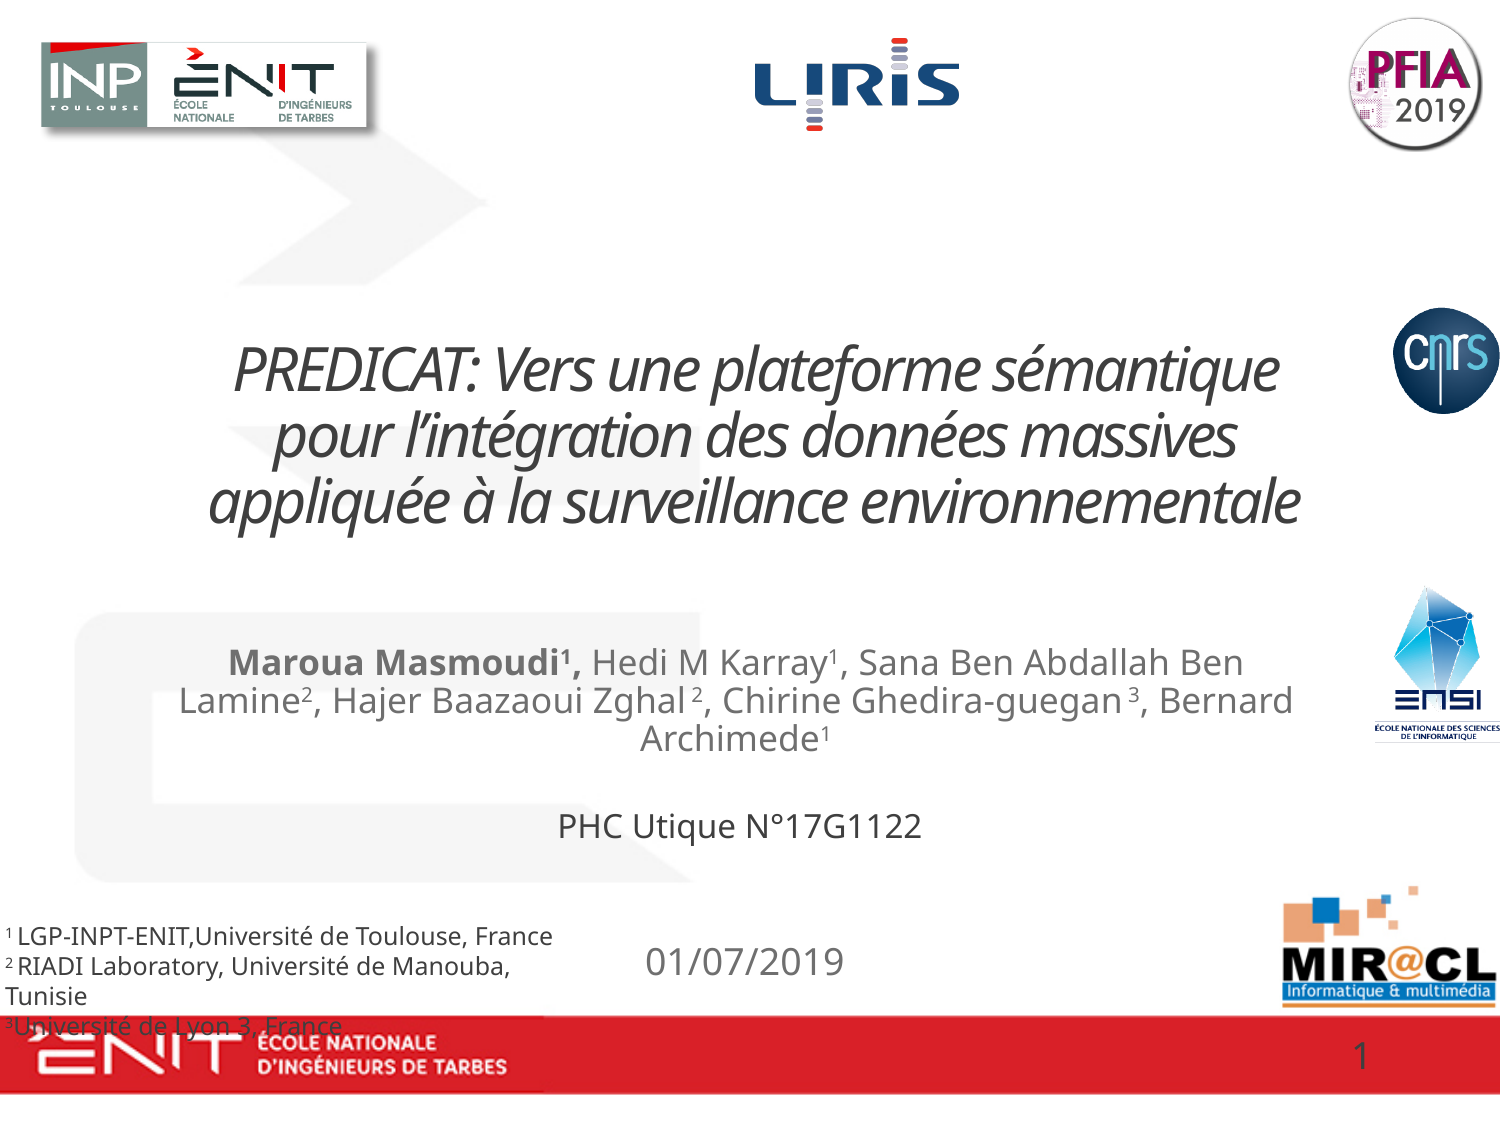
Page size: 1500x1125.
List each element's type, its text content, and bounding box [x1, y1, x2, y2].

title PREDICAT: Vers une plateforme sémantique pour l’intégration des données massives appliquée à la surveillance environnementale [177, 280, 1335, 545]
text_box 01/07/2019 [630, 930, 860, 990]
text_box 1 LGP-INPT-ENIT,Université de Toulouse, France 2 RIADI Laboratory, Université de Manouba, Tunisie 3Université de Lyon 3, France [0, 913, 605, 1048]
picture [0, 0, 1500, 1125]
subtitle Maroua Masmoudi1, Hedi M Karray1, Sana Ben Abdallah Ben Lamine2, Hajer Baazaoui Zghal 2, Chirine Ghedira-guegan 3, Bernard Archimede1 [157, 636, 1315, 913]
text_box PHC Utique N°17G1122 [542, 797, 938, 853]
